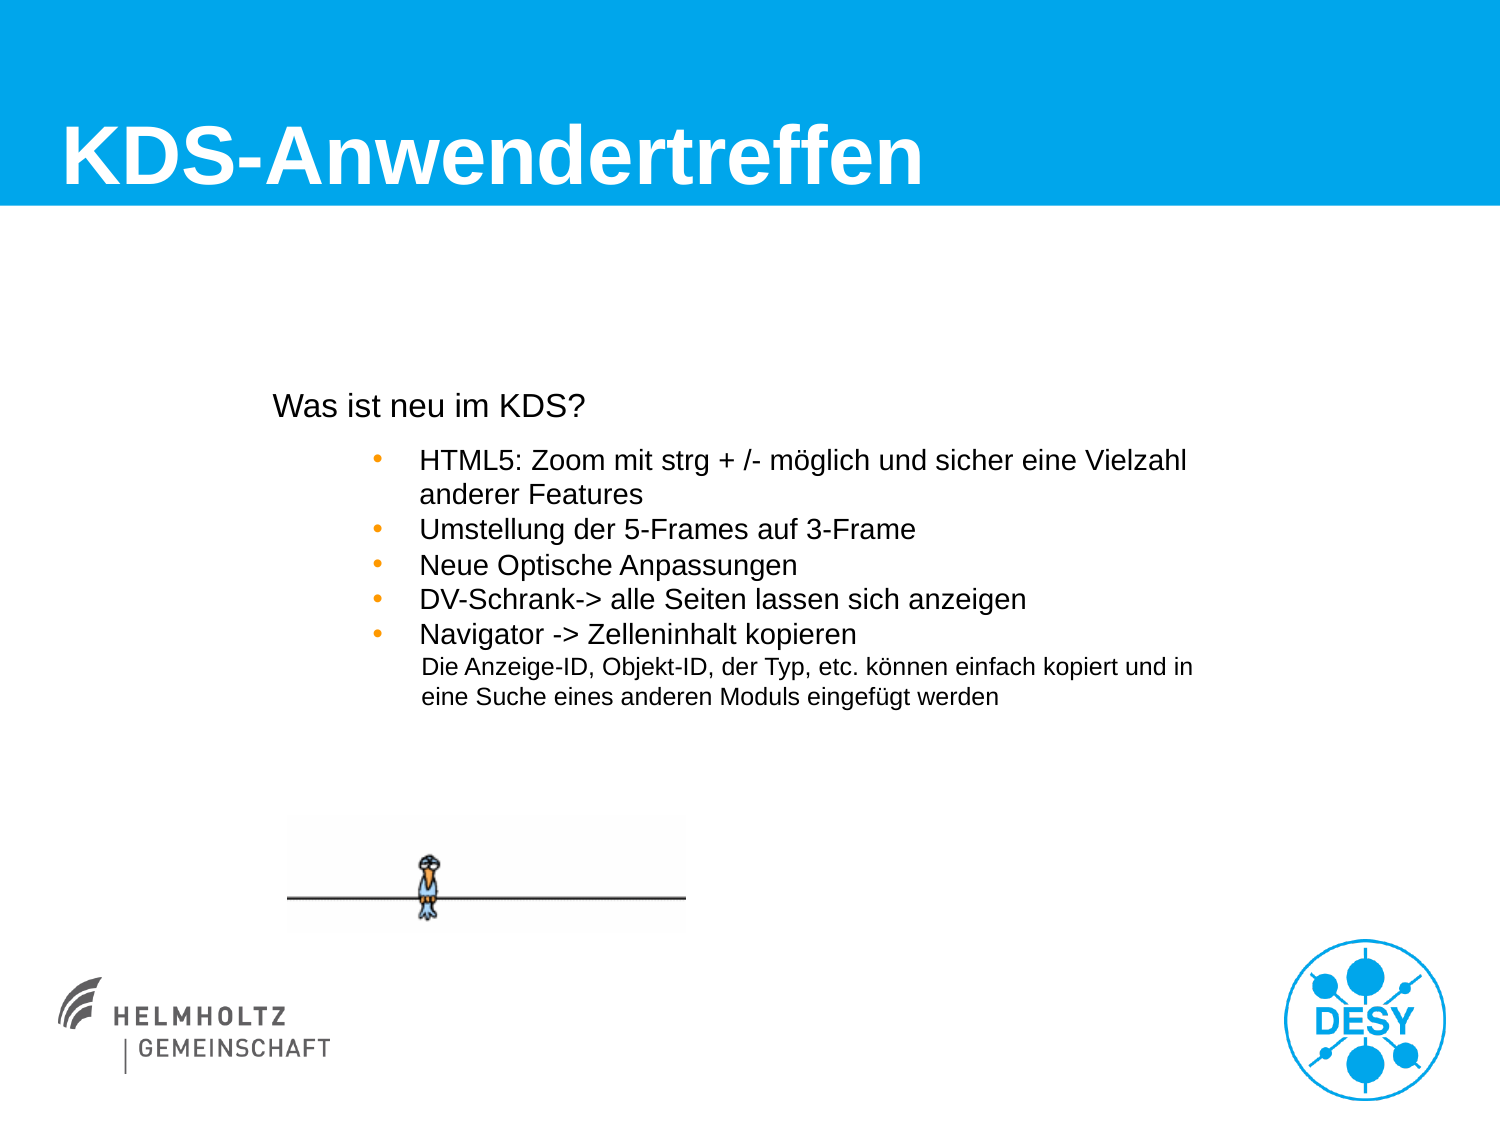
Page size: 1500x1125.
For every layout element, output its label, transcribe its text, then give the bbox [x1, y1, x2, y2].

subtitle Was ist neu im KDS? HTML5: Zoom mit strg + /- möglich und sicher eine Vielzahl anderer Features Umstellung der 5-Frames auf 3-Frame Neue Optische Anpassungen DV-Schrank-> alle Seiten lassen sich anzeigen Navigator -> Zelleninhalt kopieren Die Anzeige-ID, Objekt-ID, der Typ, etc. können einfach kopiert und in eine Suche eines anderen Moduls eingefügt werden [154, 235, 1241, 971]
picture [287, 815, 687, 934]
picture [1284, 939, 1354, 1008]
title KDS-Anwendertreffen [46, 0, 1444, 208]
picture [1377, 939, 1446, 1004]
picture [1284, 1032, 1349, 1101]
picture [1288, 943, 1443, 1098]
picture [58, 977, 330, 1074]
picture [1382, 1036, 1446, 1101]
